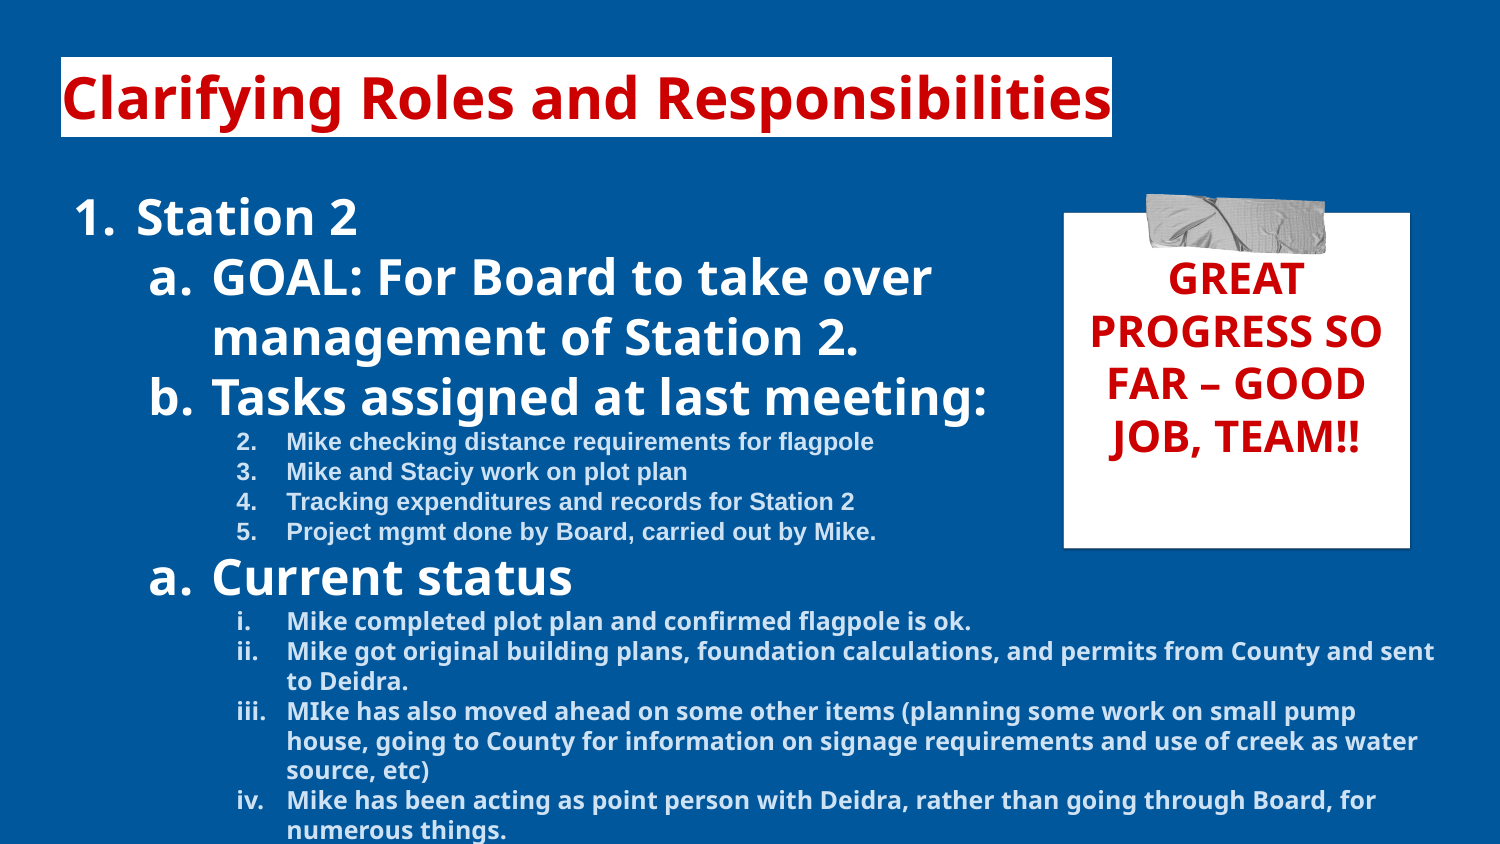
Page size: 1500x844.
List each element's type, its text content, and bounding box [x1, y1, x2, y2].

title Clarifying Roles and Responsibilities Station 2 GOAL: For Board to take over management of Station 2. Tasks assigned at last meeting: Mike checking distance requirements for flagpole Mike and Staciy work on plot plan Tracking expenditures and records for Station 2 Project mgmt done by Board, carried out by Mike. Current status Mike completed plot plan and confirmed flagpole is ok. Mike got original building plans, foundation calculations, and permits from County and sent to Deidra. MIke has also moved ahead on some other items (planning some work on small pump house, going to County for information on signage requirements and use of creek as water source, etc) Mike has been acting as point person with Deidra, rather than going through Board, for numerous things. [46, 46, 1461, 823]
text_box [1048, 193, 1424, 563]
